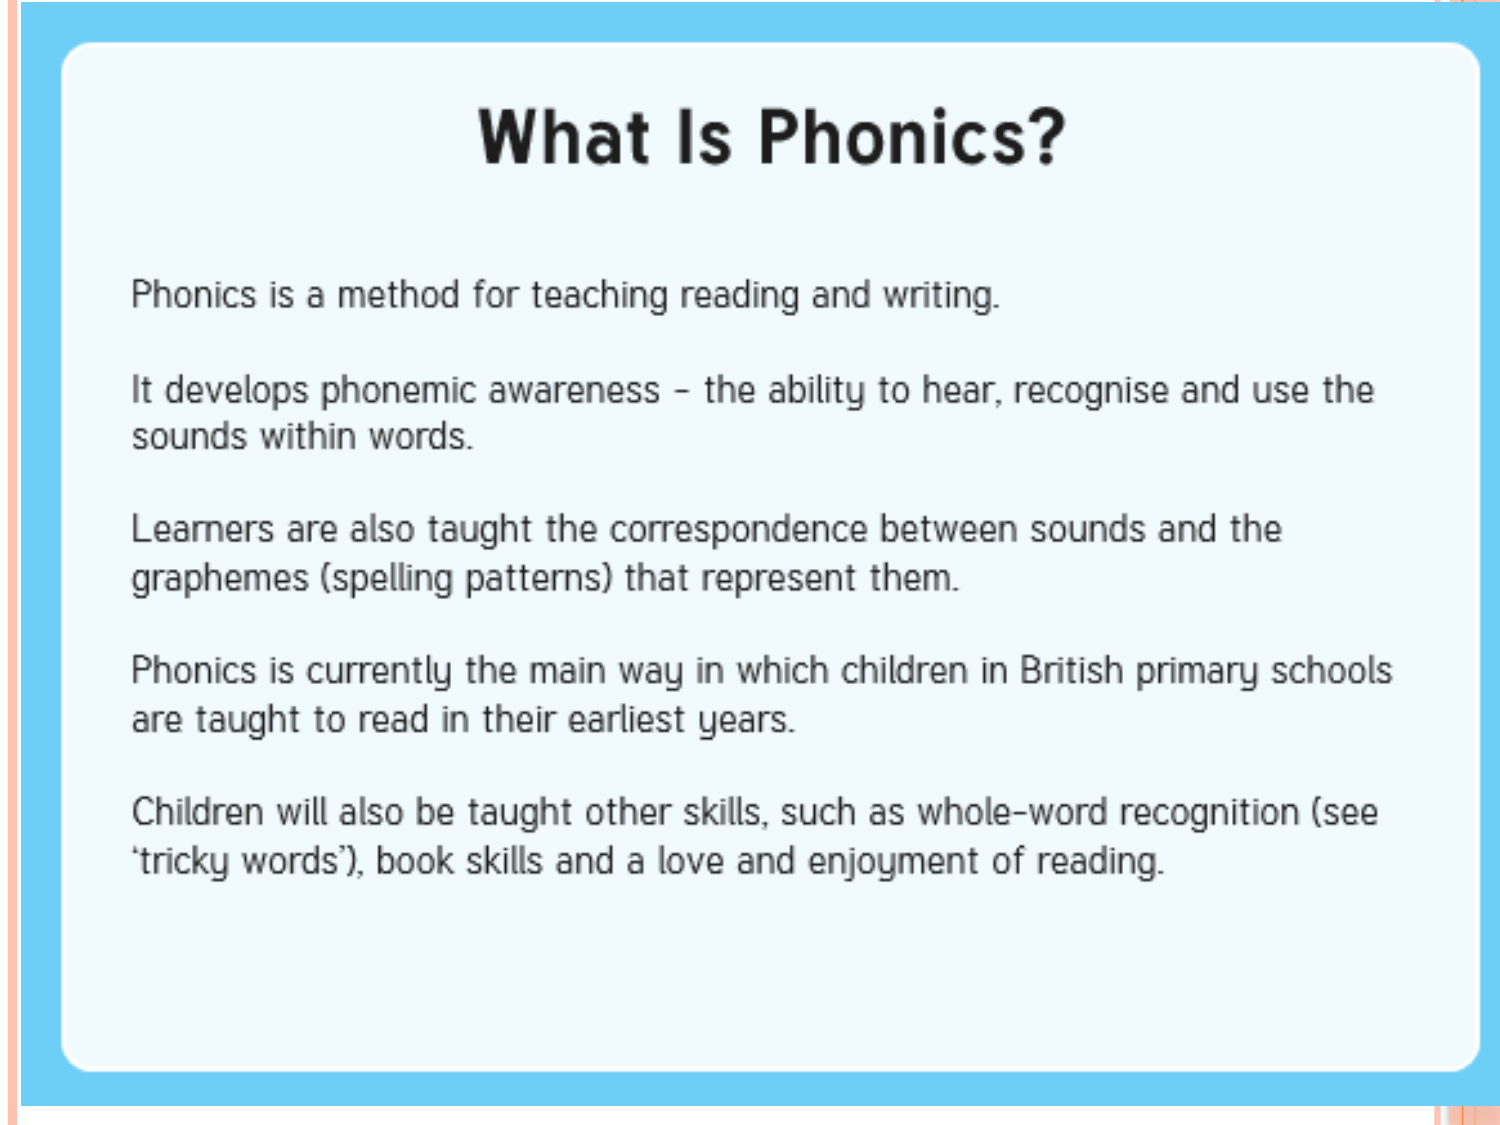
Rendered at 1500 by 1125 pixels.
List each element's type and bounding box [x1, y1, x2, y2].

list [21, 2, 1500, 1107]
